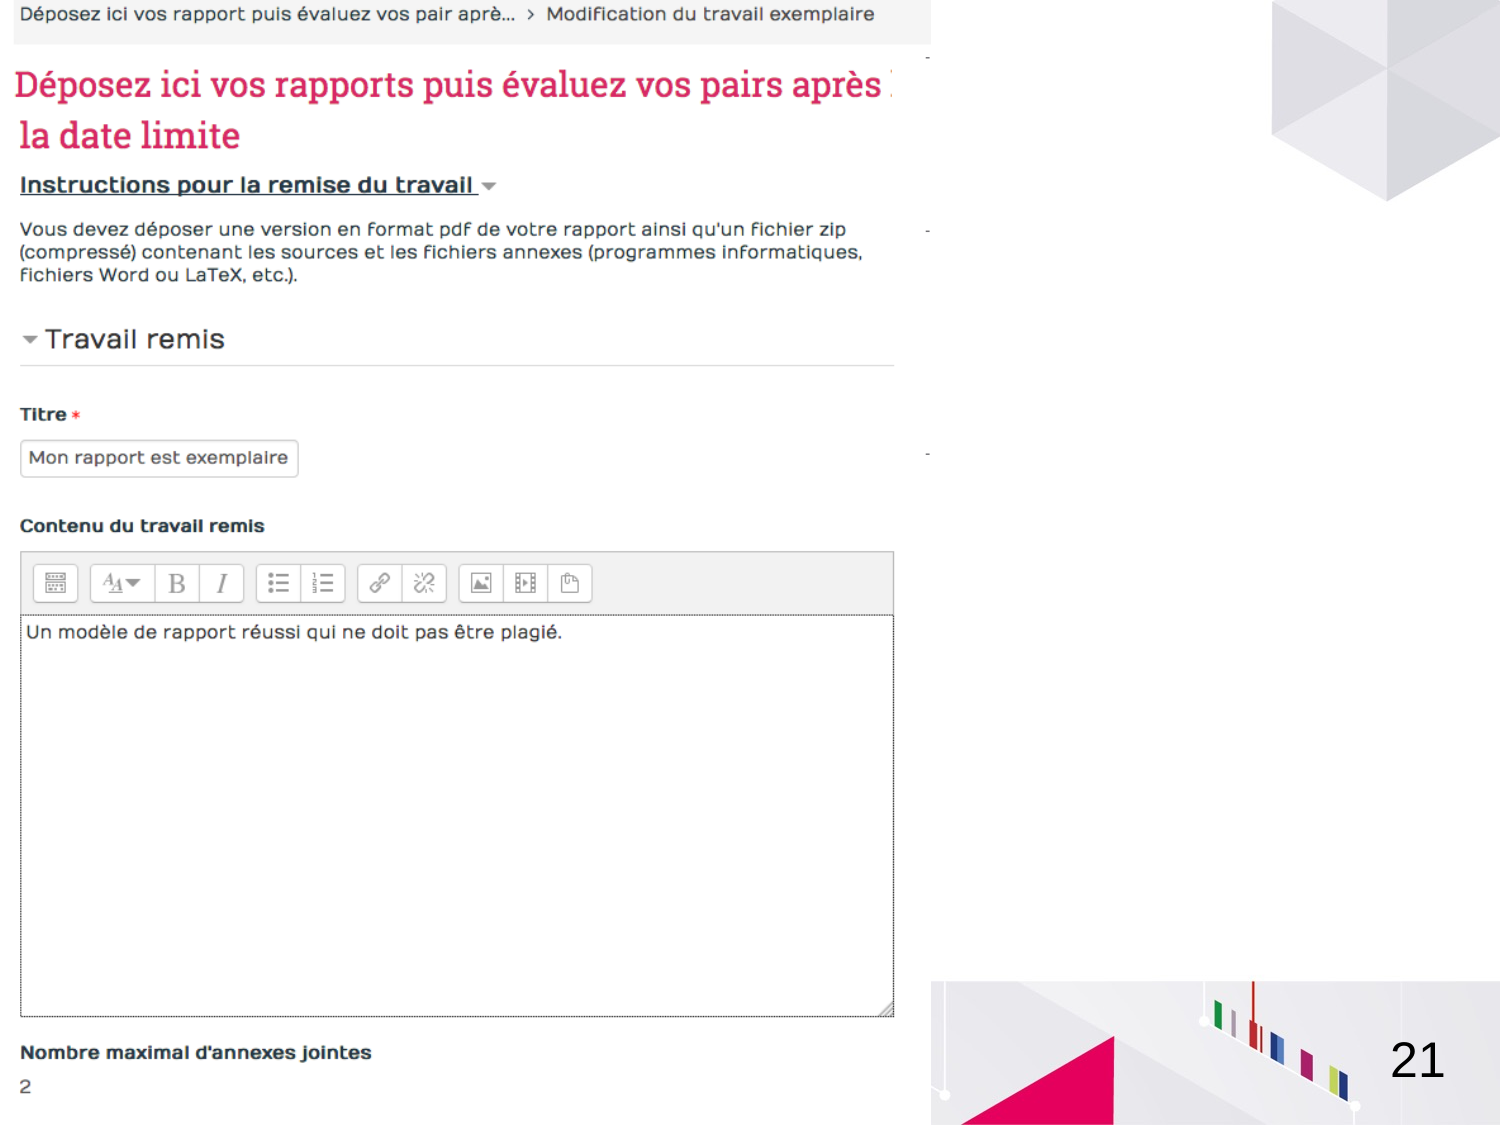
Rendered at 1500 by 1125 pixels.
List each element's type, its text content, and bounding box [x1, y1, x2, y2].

slide_number 21 [1376, 1020, 1480, 1106]
picture [931, 0, 1500, 1125]
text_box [0, 0, 931, 1125]
